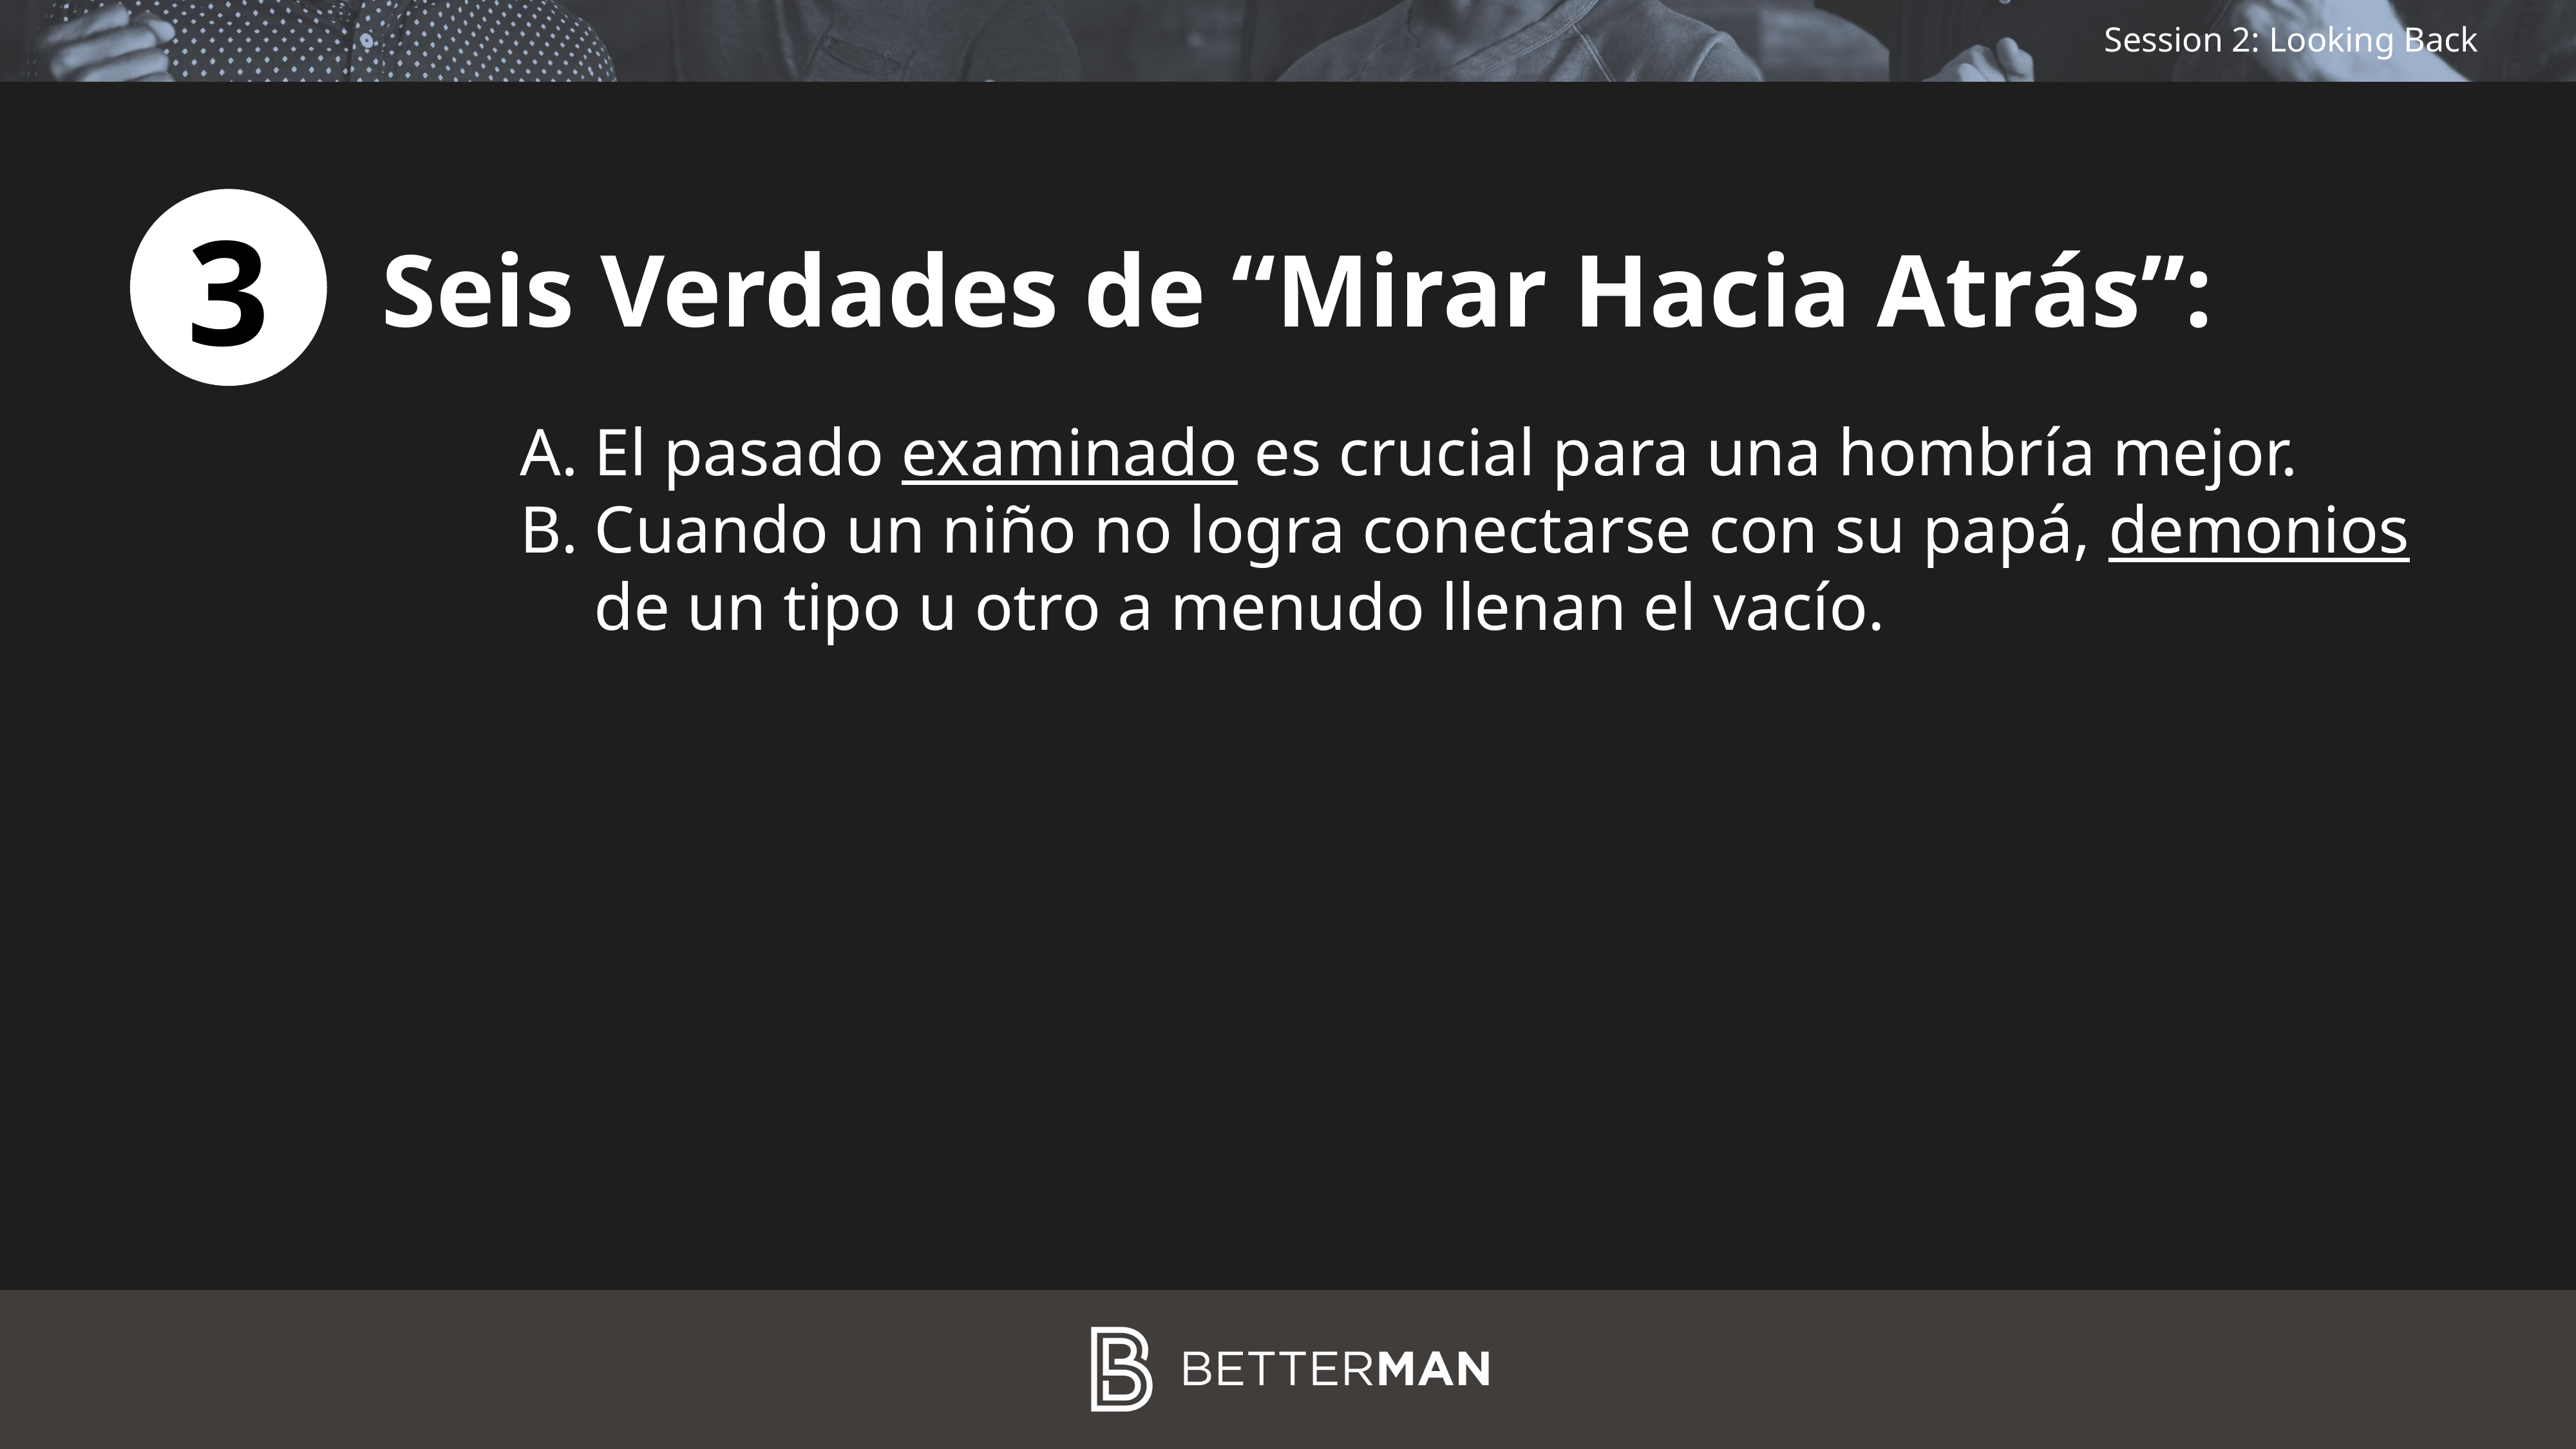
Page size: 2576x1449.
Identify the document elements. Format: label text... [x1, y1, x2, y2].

picture [1045, 1235, 1531, 1449]
picture [0, 0, 2576, 82]
text_box Seis Verdades de “Mirar Hacia Atrás”: [376, 222, 2221, 353]
text_box El pasado examinado es crucial para una hombría mejor. Cuando un niño no logra conectarse con su papá, demonios de un tipo u otro a menudo llenan el vacío. [515, 382, 2467, 649]
text_box 3 [129, 189, 327, 386]
